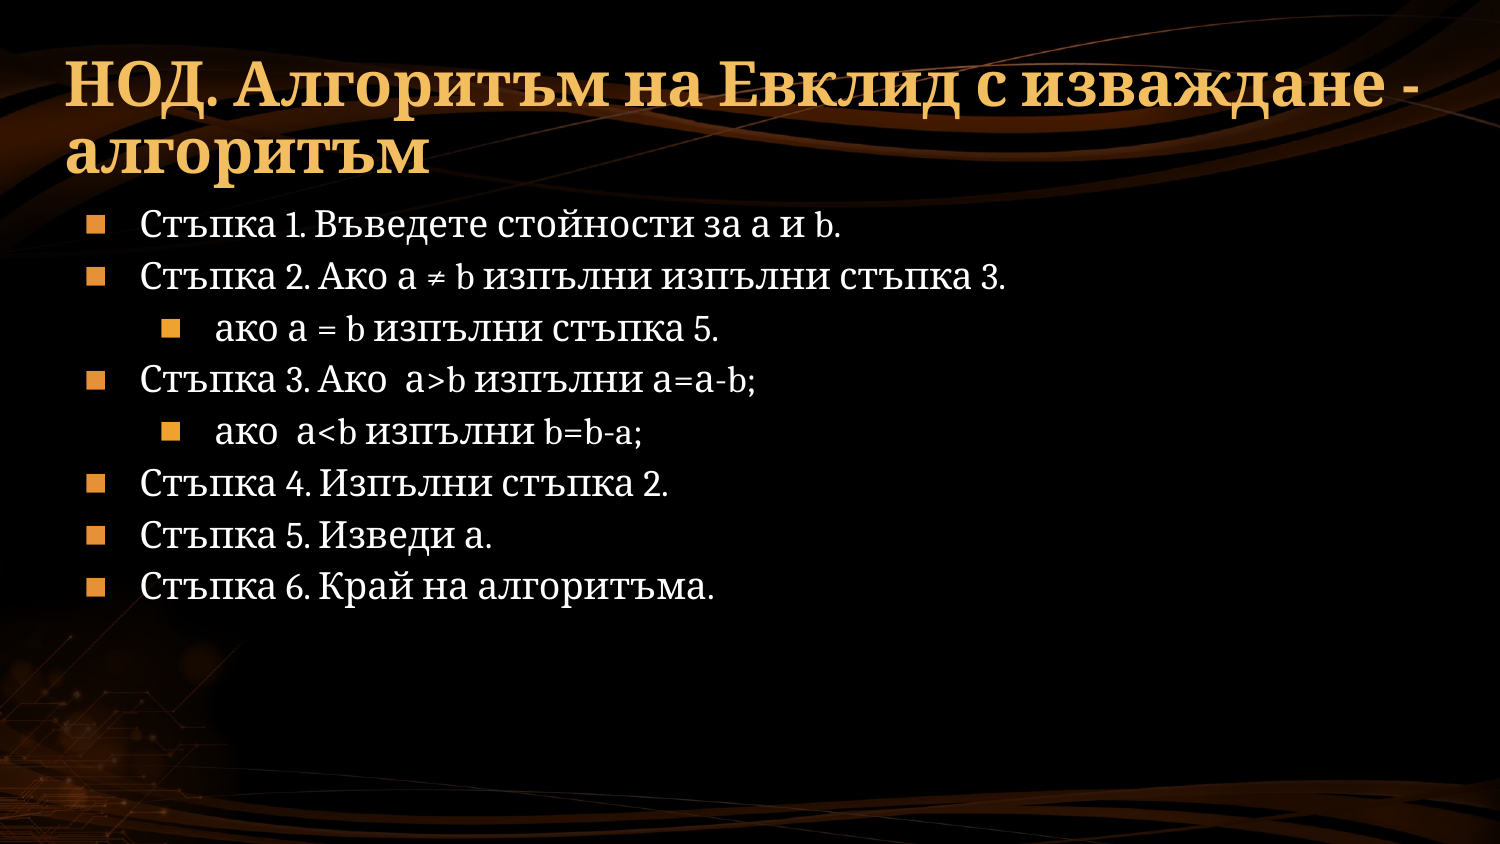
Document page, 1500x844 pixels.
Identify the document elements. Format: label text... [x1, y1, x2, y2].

list Стъпка 1. Въведете стойности за а и b. Стъпка 2. Ако а ≠ b изпълни изпълни стъпка 3. ако а = b изпълни стъпка 5. Стъпка 3. Ако а>b изпълни а=а-b; ако а<b изпълни b=b-a; Стъпка 4. Изпълни стъпка 2. Стъпка 5. Изведи а. Стъпка 6. Край на алгоритъма. [51, 189, 1449, 750]
picture [0, 0, 1500, 844]
title НОД. Алгоритъм на Евклид с изваждане - алгоритъм [51, 72, 1449, 167]
